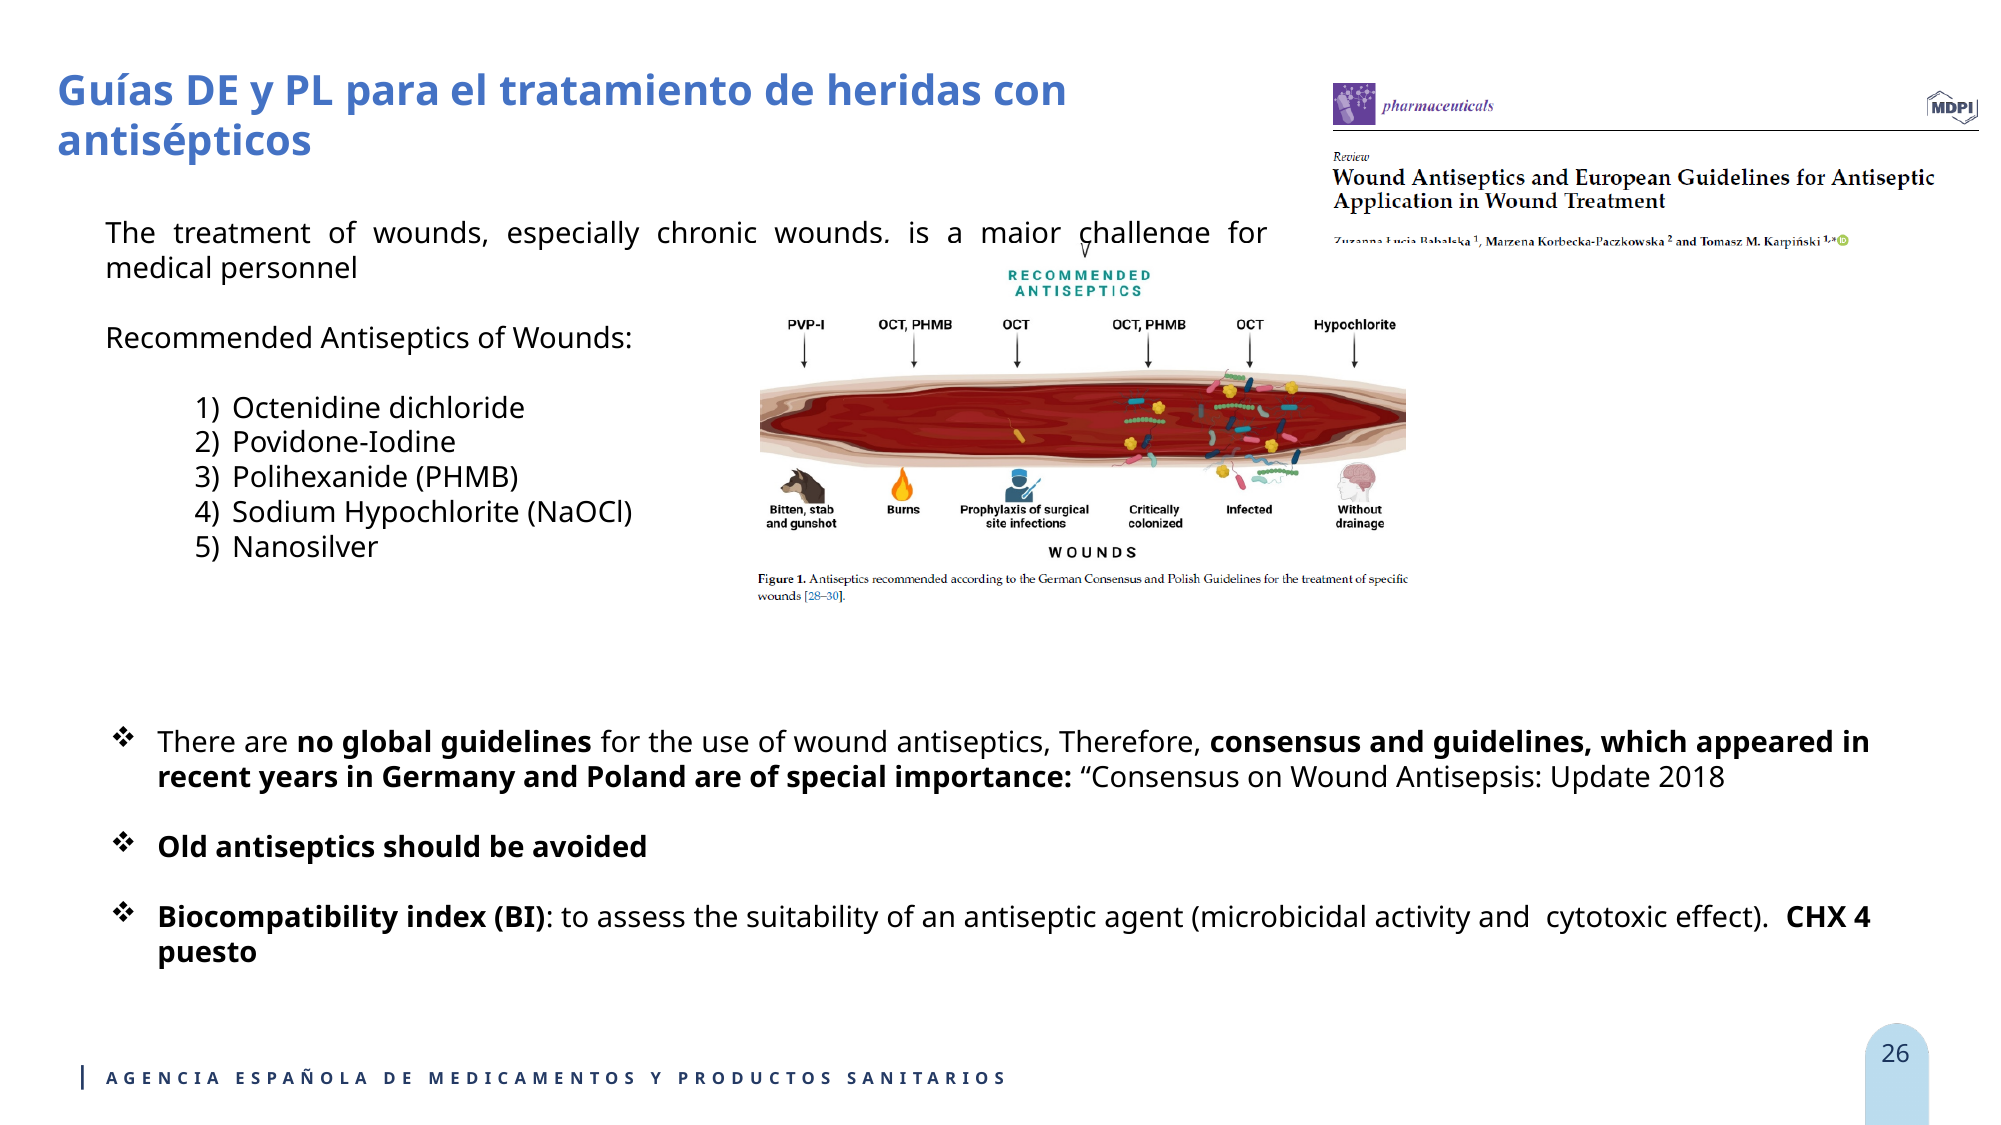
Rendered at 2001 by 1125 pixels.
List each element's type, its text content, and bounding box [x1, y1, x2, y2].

text_box There are no global guidelines for the use of wound antiseptics, Therefore, consensus and guidelines, which appeared in recent years in Germany and Poland are of special importance: “Consensus on Wound Antisepsis: Update 2018 Old antiseptics should be avoided Biocompatibility index (BI): to assess the suitability of an antiseptic agent (microbicidal activity and cytotoxic effect). CHX 4 puesto [95, 715, 1886, 976]
text_box The treatment of wounds, especially chronic wounds, is a major challenge for medical personnel Recommended Antiseptics of Wounds: Octenidine dichloride Povidone-Iodine Polihexanide (PHMB) Sodium Hypochlorite (NaOCl) Nanosilver [90, 171, 1284, 572]
text_box Guías DE y PL para el tratamiento de heridas con antisépticos [43, 56, 1236, 242]
picture [728, 56, 2000, 610]
